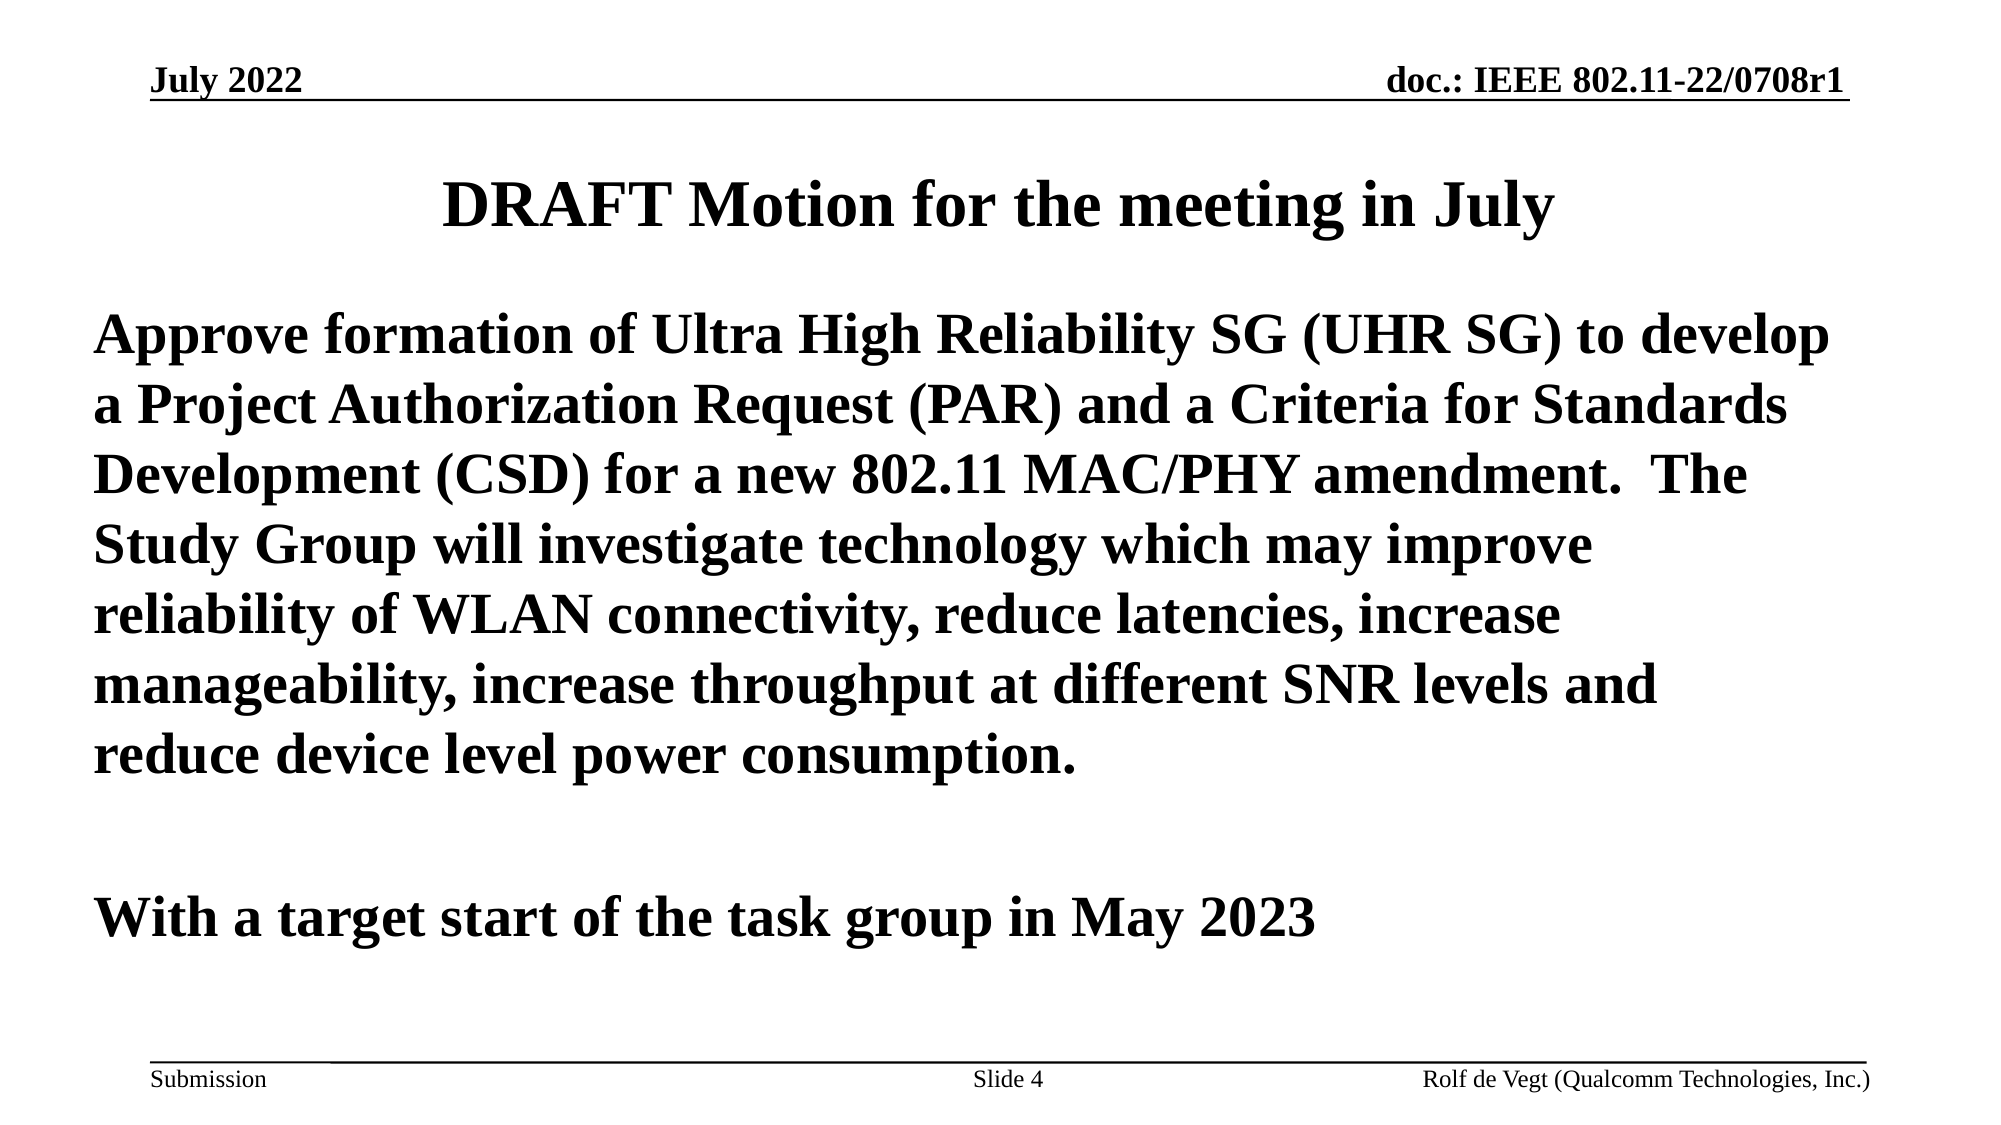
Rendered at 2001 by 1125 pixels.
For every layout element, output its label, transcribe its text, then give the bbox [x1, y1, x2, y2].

text_box Rolf de Vegt (Qualcomm Technologies, Inc.) [1422, 1062, 1871, 1093]
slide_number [149, 54, 305, 100]
slide_number Slide 4 [964, 1062, 1053, 1093]
list Approve formation of Ultra High Reliability SG (UHR SG) to develop a Project Authorization Request (PAR) and a Criteria for Standards Development (CSD) for a new 802.11 MAC/PHY amendment. The Study Group will investigate technology which may improve reliability of WLAN connectivity, reduce latencies, increase manageability, increase throughput at different SNR levels and reduce device level power consumption. With a target start of the task group in May 2023 [78, 287, 1850, 963]
title DRAFT Motion for the meeting in July [150, 112, 1850, 287]
